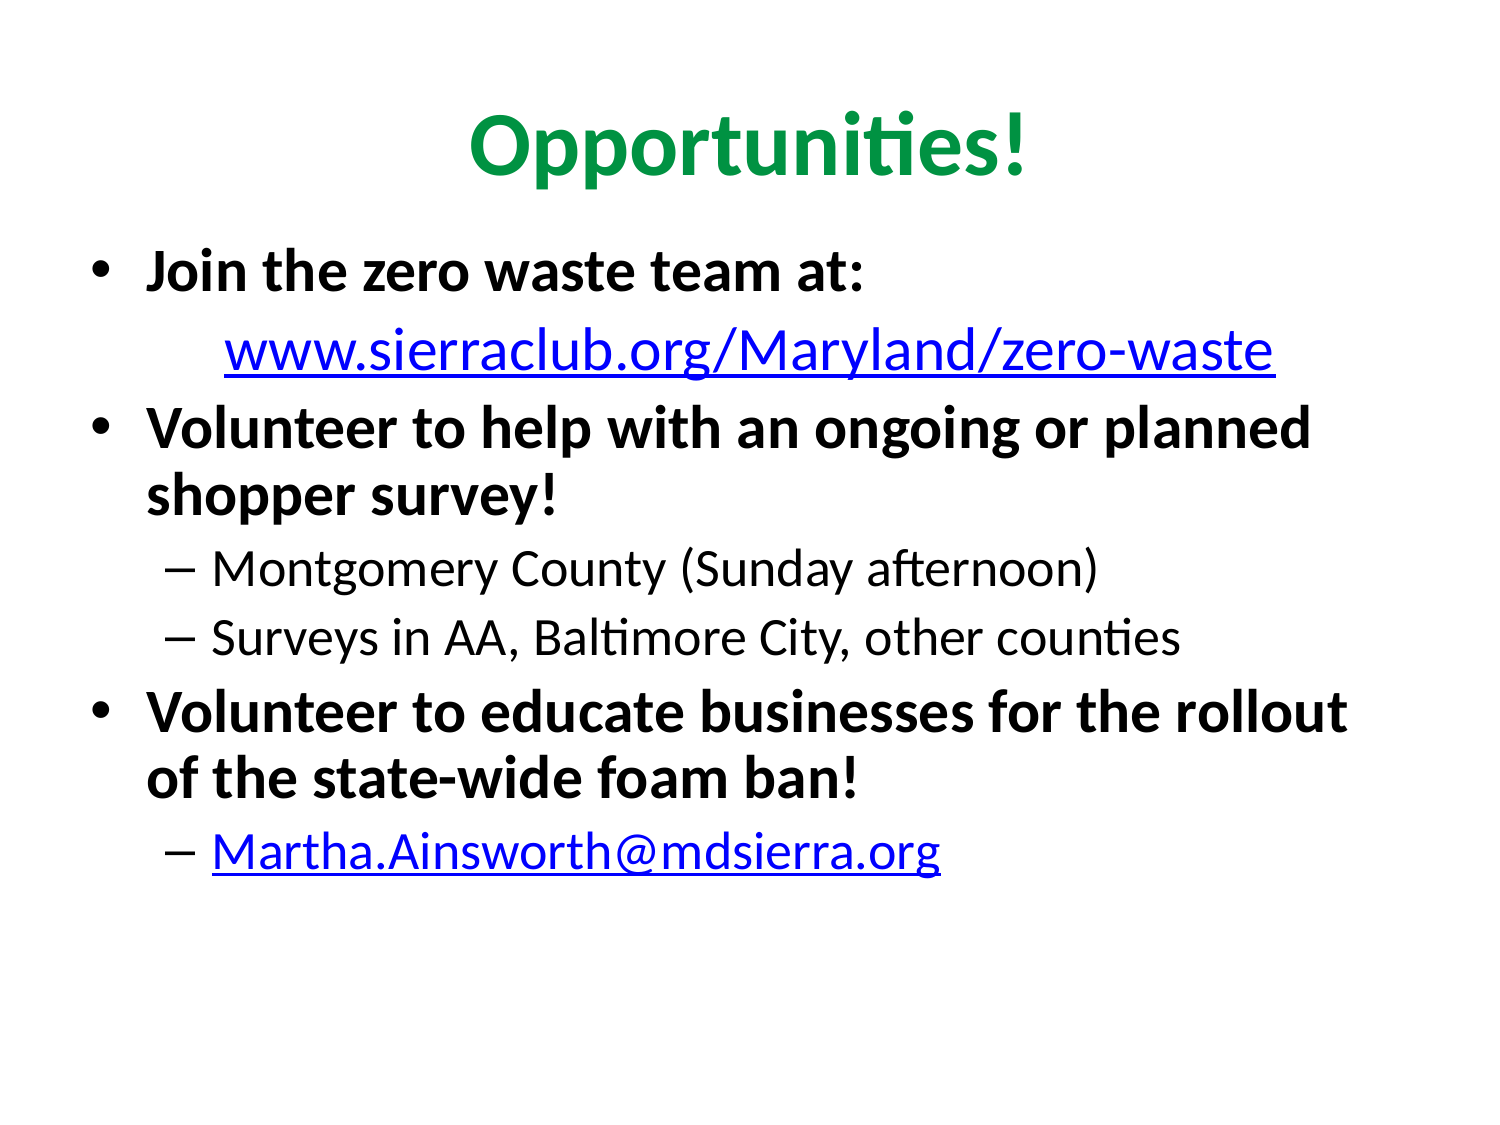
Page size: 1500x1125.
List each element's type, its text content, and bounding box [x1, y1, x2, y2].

list Join the zero waste team at: www.sierraclub.org/Maryland/zero-waste Volunteer to help with an ongoing or planned shopper survey! Montgomery County (Sunday afternoon) Surveys in AA, Baltimore City, other counties Volunteer to educate businesses for the rollout of the state-wide foam ban! Martha.Ainsworth@mdsierra.org [75, 230, 1425, 974]
title Opportunities! [75, 45, 1425, 230]
